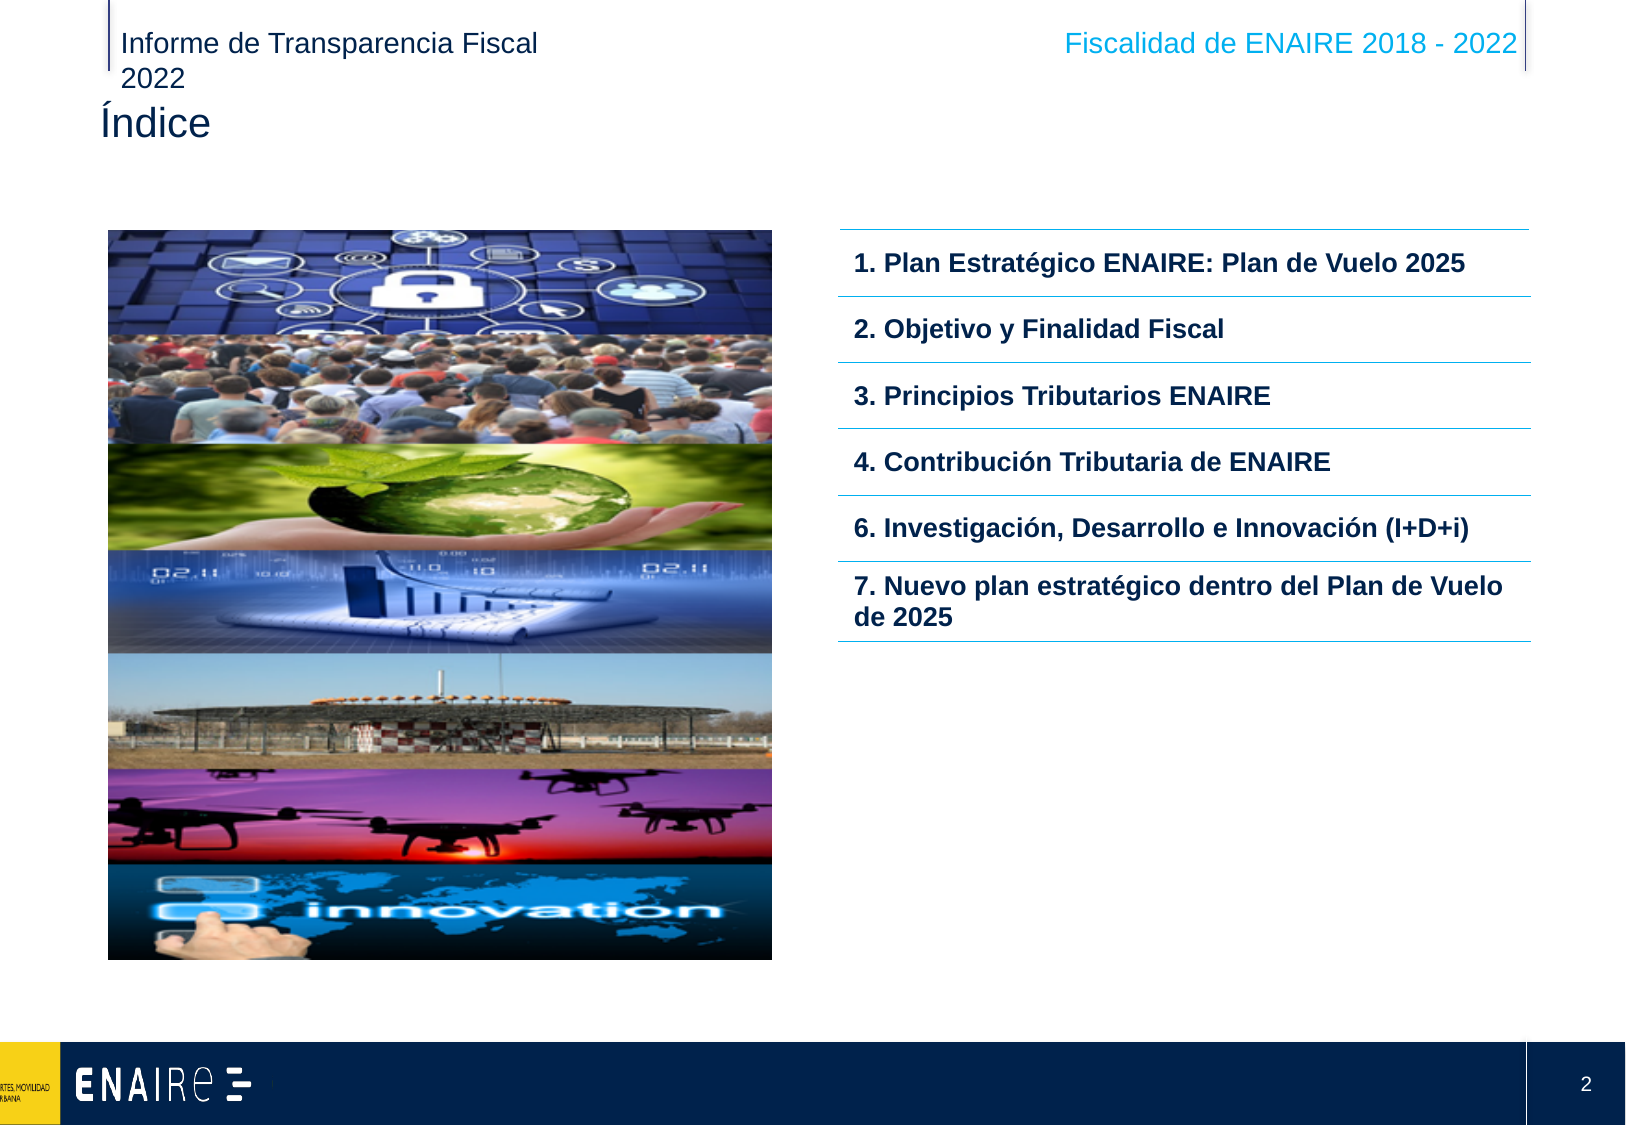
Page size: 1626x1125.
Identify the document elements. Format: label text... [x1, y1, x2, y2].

table_cell 6. Investigación, Desarrollo e Innovación (I+D+i) [840, 496, 1529, 561]
picture [108, 229, 772, 961]
text_box Índice [85, 88, 592, 154]
table_header 1. Plan Estratégico ENAIRE: Plan de Vuelo 2025 [840, 230, 1529, 296]
table_cell 7. Nuevo plan estratégico dentro del Plan de Vuelo de 2025 [840, 562, 1529, 641]
table_cell 2. Objetivo y Finalidad Fiscal [840, 297, 1529, 362]
slide_number 1 [1414, 1068, 1593, 1099]
table_cell 4. Contribución Tributaria de ENAIRE [840, 429, 1529, 495]
picture [0, 1042, 273, 1125]
table_cell 3. Principios Tributarios ENAIRE [840, 363, 1529, 428]
